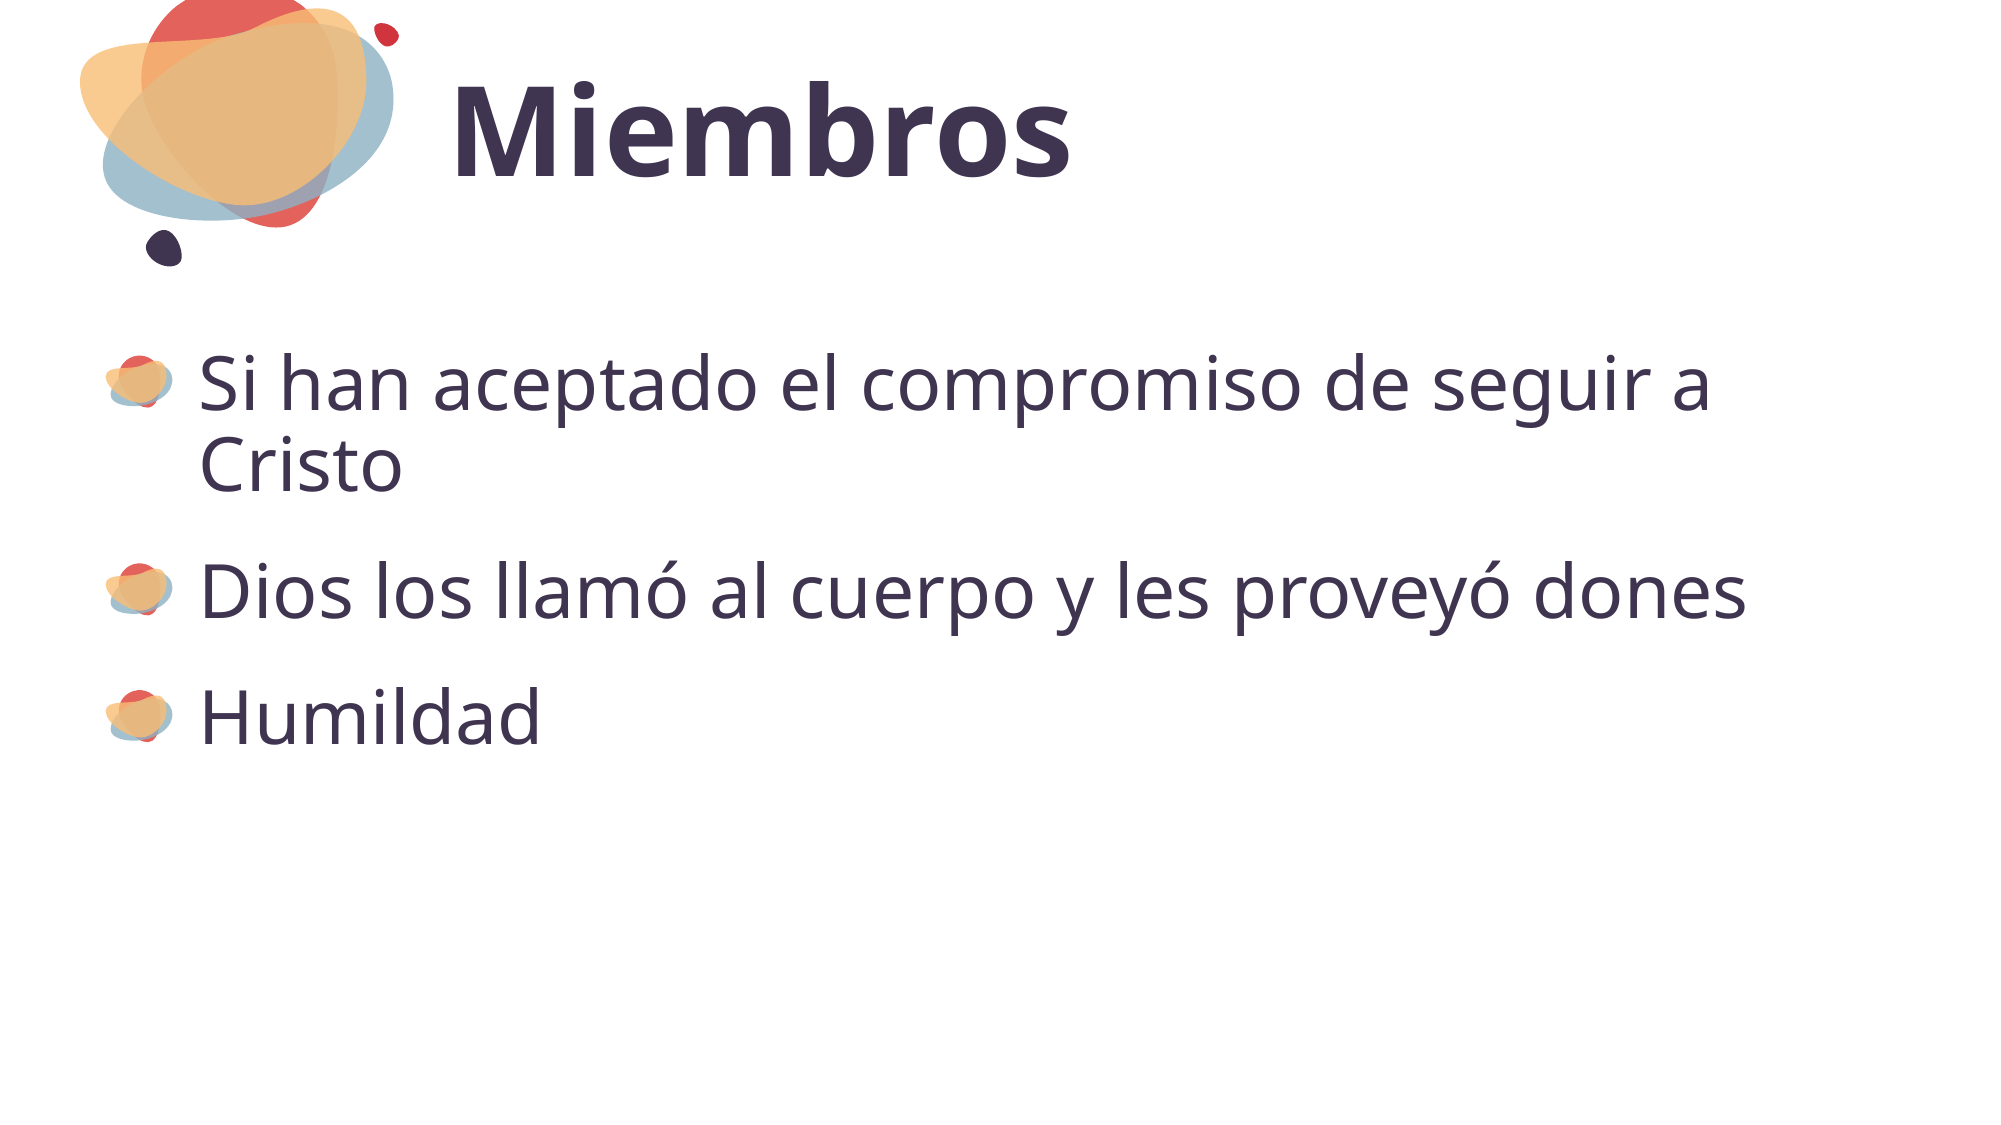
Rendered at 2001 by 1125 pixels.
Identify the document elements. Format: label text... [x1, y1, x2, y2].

title Miembros [432, 42, 1816, 229]
list Si han aceptado el compromiso de seguir a Cristo Dios los llamó al cuerpo y les proveyó dones Humildad [90, 338, 1934, 1014]
